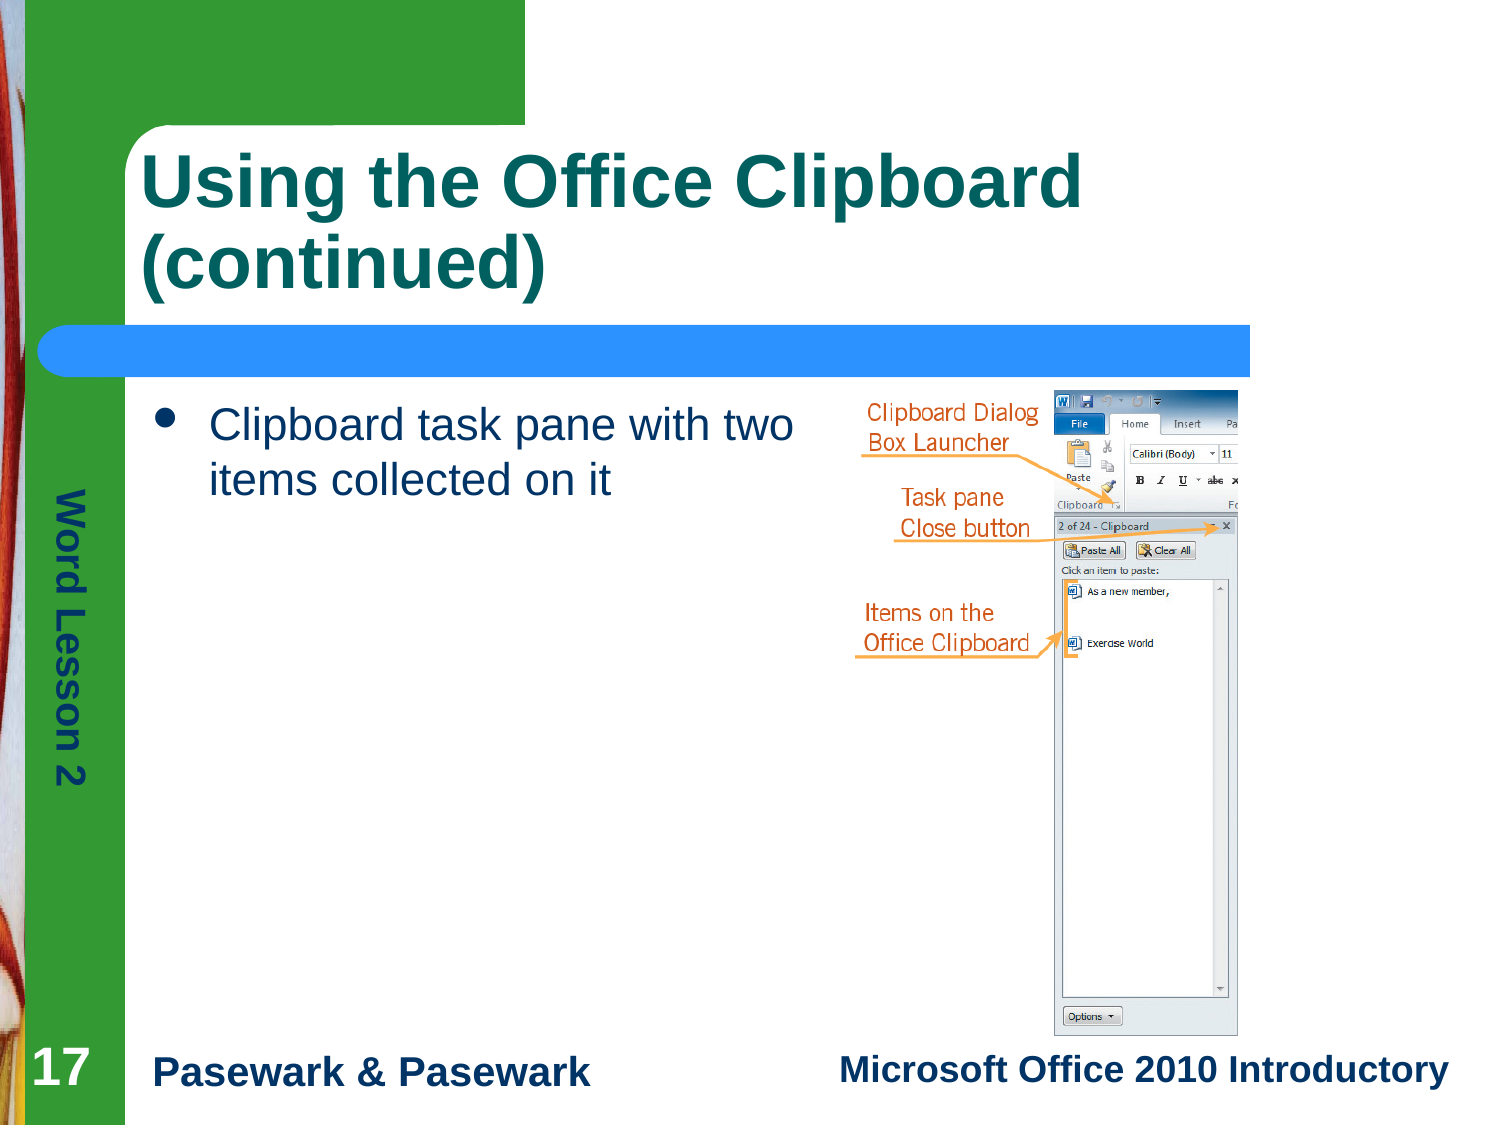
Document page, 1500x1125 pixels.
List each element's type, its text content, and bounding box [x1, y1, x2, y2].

picture [0, 0, 25, 1125]
slide_number 17 [13, 1023, 111, 1105]
list Clipboard task pane with two items collected on it [137, 387, 847, 999]
picture [849, 387, 1238, 1037]
title Using the Office Clipboard (continued) [124, 124, 1426, 313]
